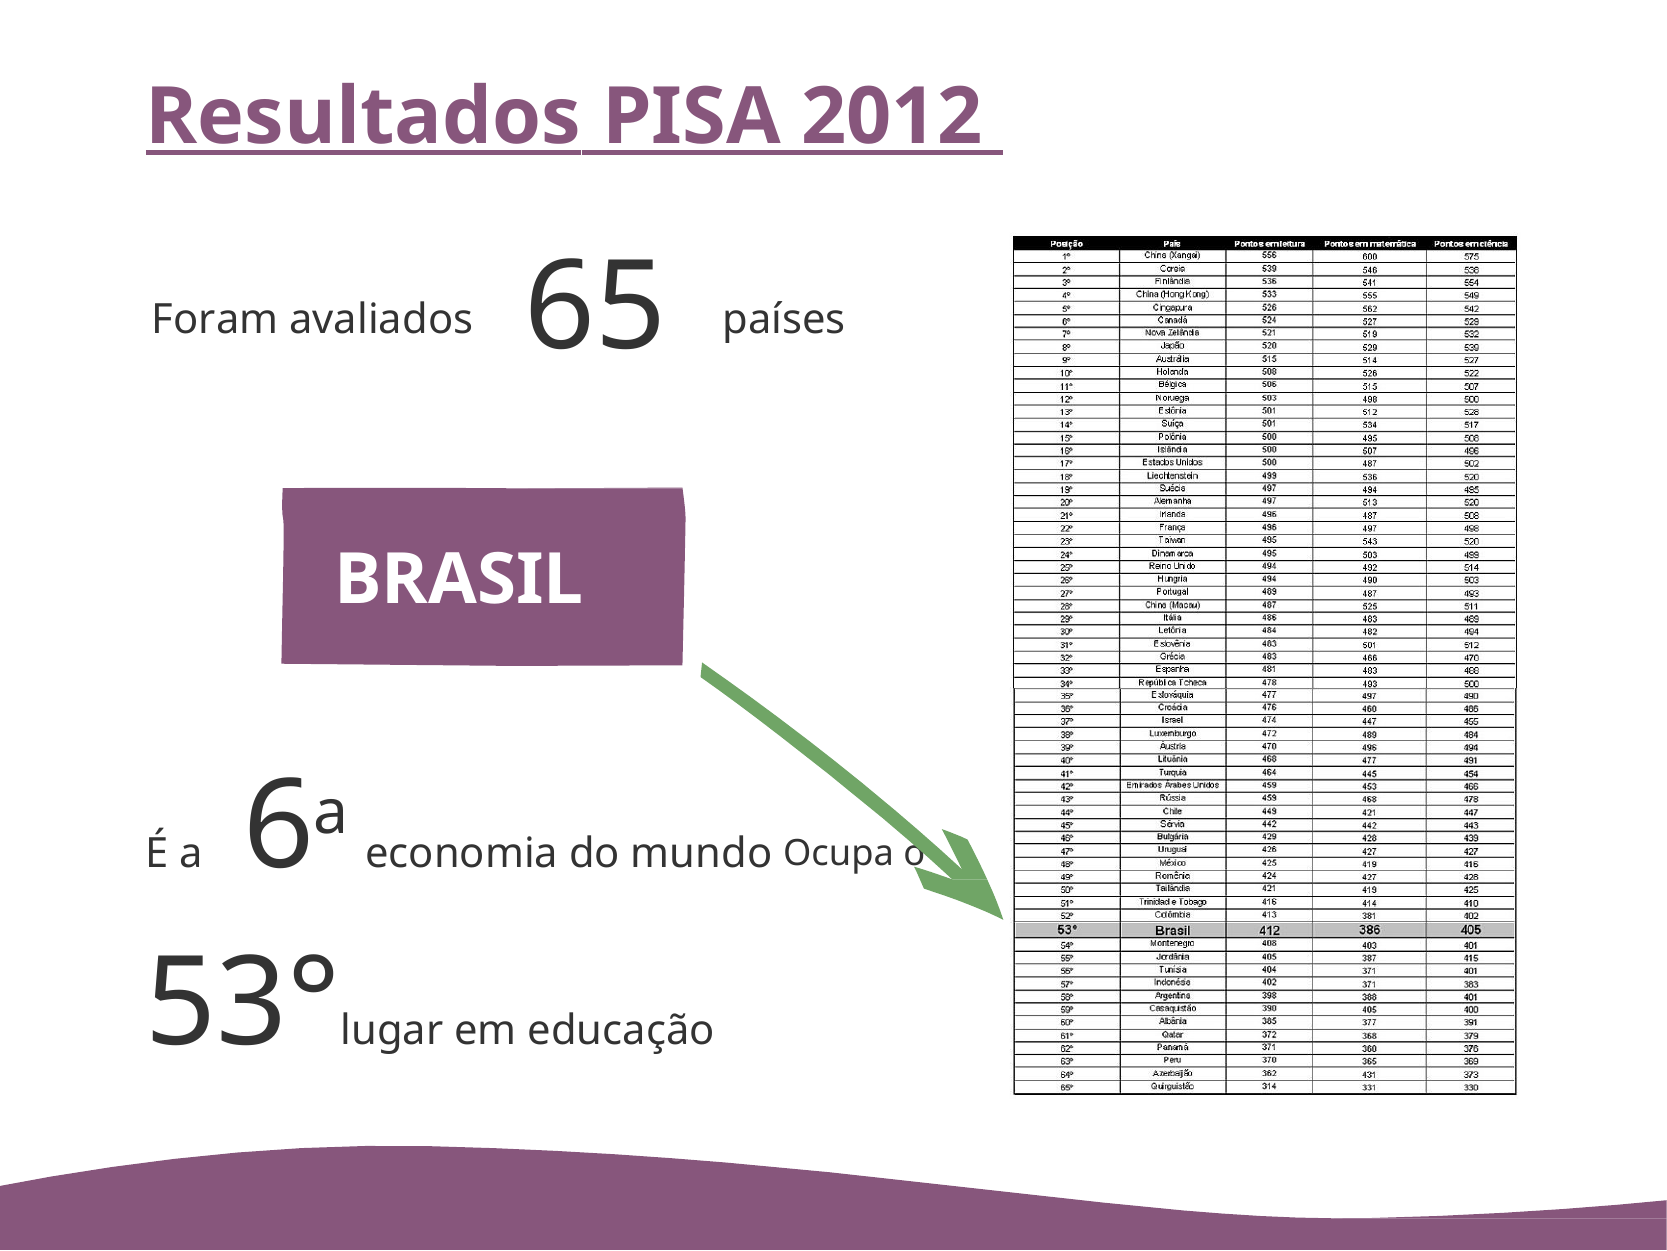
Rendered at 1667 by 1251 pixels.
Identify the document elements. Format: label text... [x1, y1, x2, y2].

text_box Foram avaliados [149, 291, 494, 343]
text_box [282, 487, 686, 532]
text_box 65 [522, 235, 685, 373]
text_box países [720, 291, 856, 343]
title Resultados PISA 2012 [143, 64, 1523, 235]
text_box [0, 1145, 1667, 1250]
text_box [700, 662, 1004, 920]
text_box BRASIL É a 6a economia do mundo Ocupa o 53°lugar em educação [143, 532, 958, 1069]
text_box [1009, 232, 1521, 1099]
